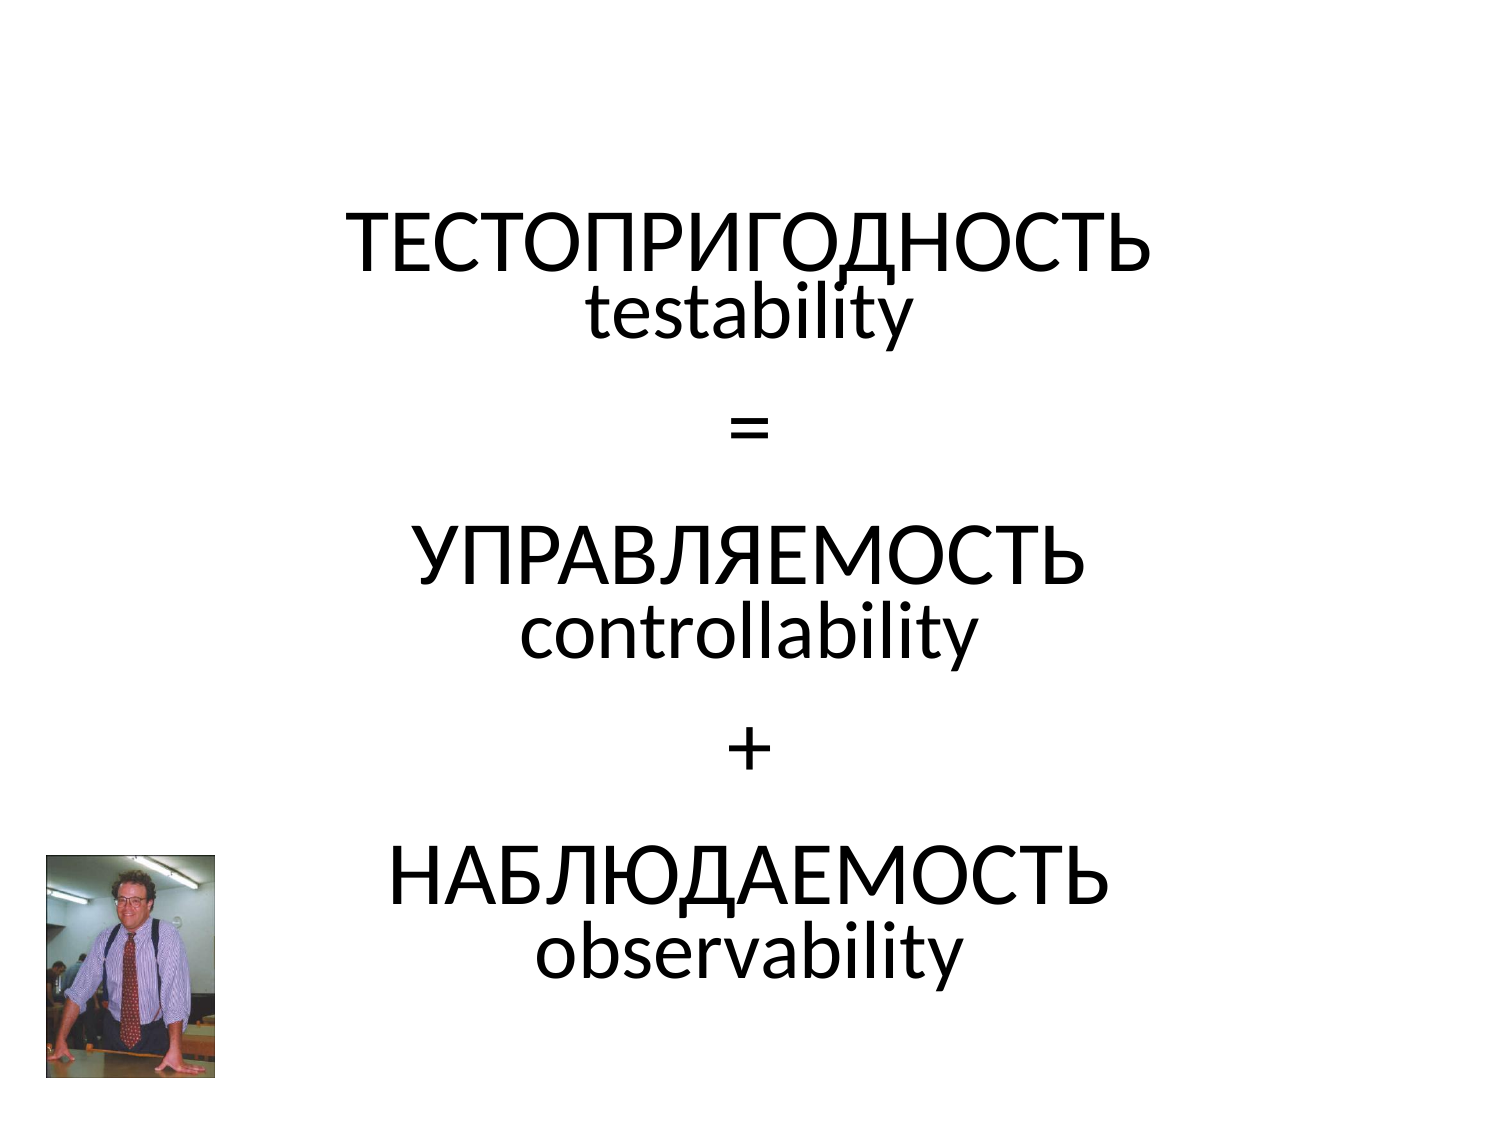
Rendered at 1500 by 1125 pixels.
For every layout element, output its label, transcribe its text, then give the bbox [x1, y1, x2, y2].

list ТЕСТОПРИГОДНОСТЬ testability = УПРАВЛЯЕМОСТЬ controllability + НАБЛЮДАЕМОСТЬ observability [75, 93, 1425, 1005]
picture [46, 855, 215, 1079]
